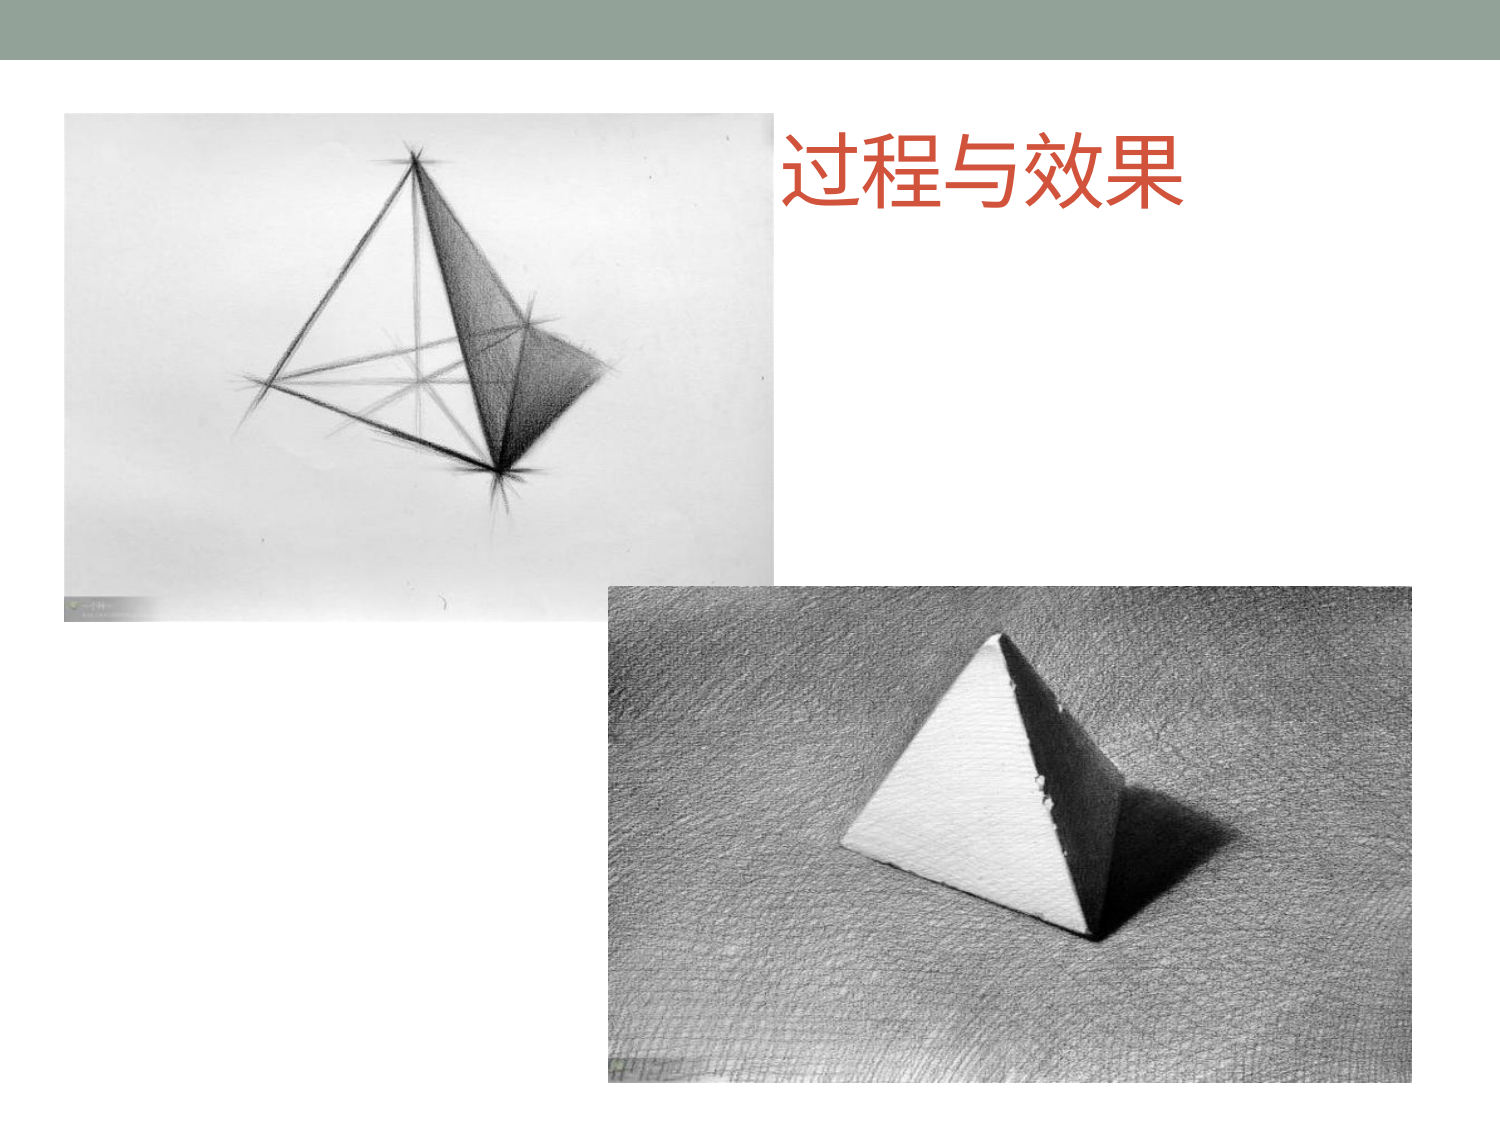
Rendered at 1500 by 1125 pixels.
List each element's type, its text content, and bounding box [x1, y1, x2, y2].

picture [607, 585, 1412, 1083]
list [64, 113, 774, 622]
title 过程与效果 [75, 87, 1425, 250]
